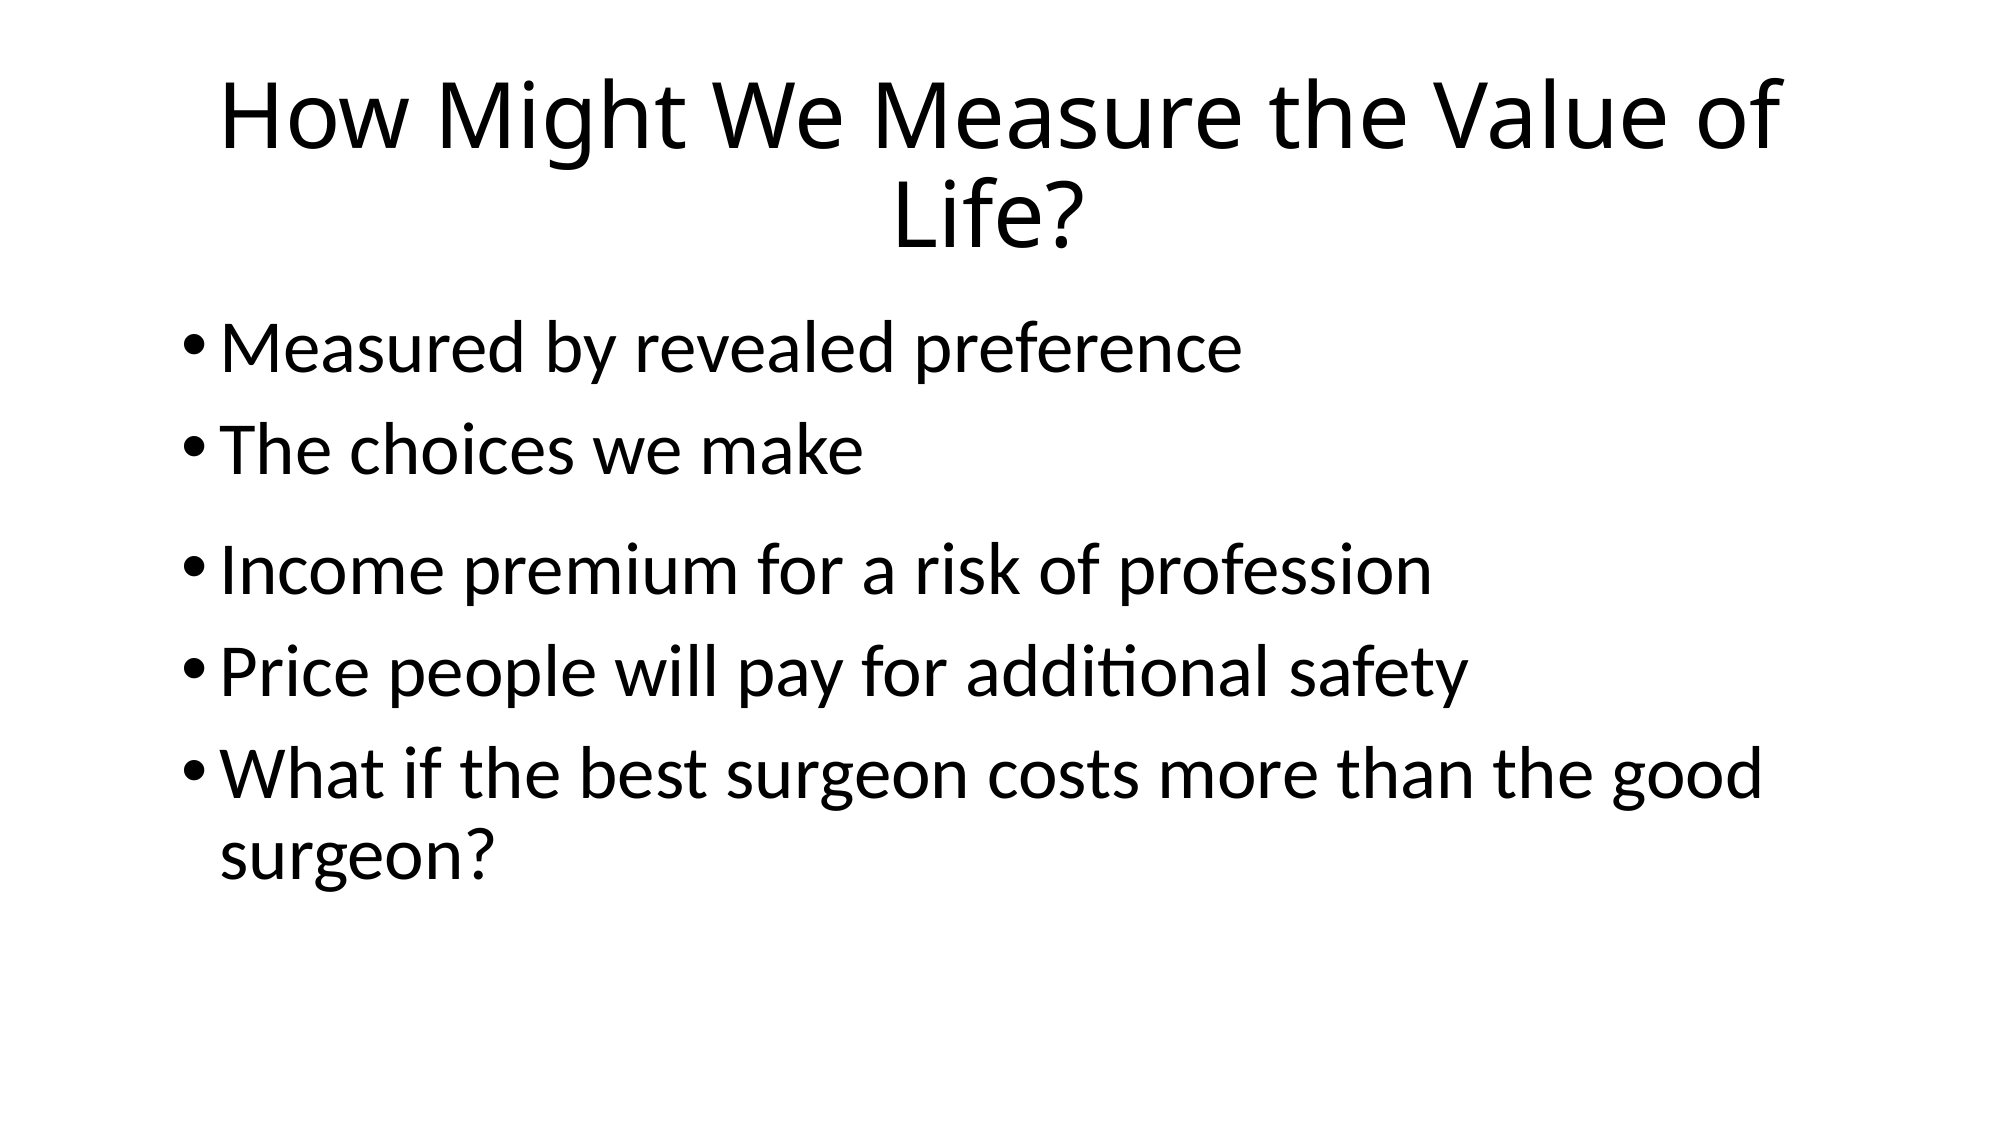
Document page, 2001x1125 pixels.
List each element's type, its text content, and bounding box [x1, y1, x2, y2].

title How Might We Measure the Value of Life? [137, 59, 1863, 278]
text_box Measured by revealed preference The choices we make [166, 300, 1892, 523]
list Income premium for a risk of profession Price people will pay for additional safety What if the best surgeon costs more than the good surgeon? [166, 523, 1892, 890]
